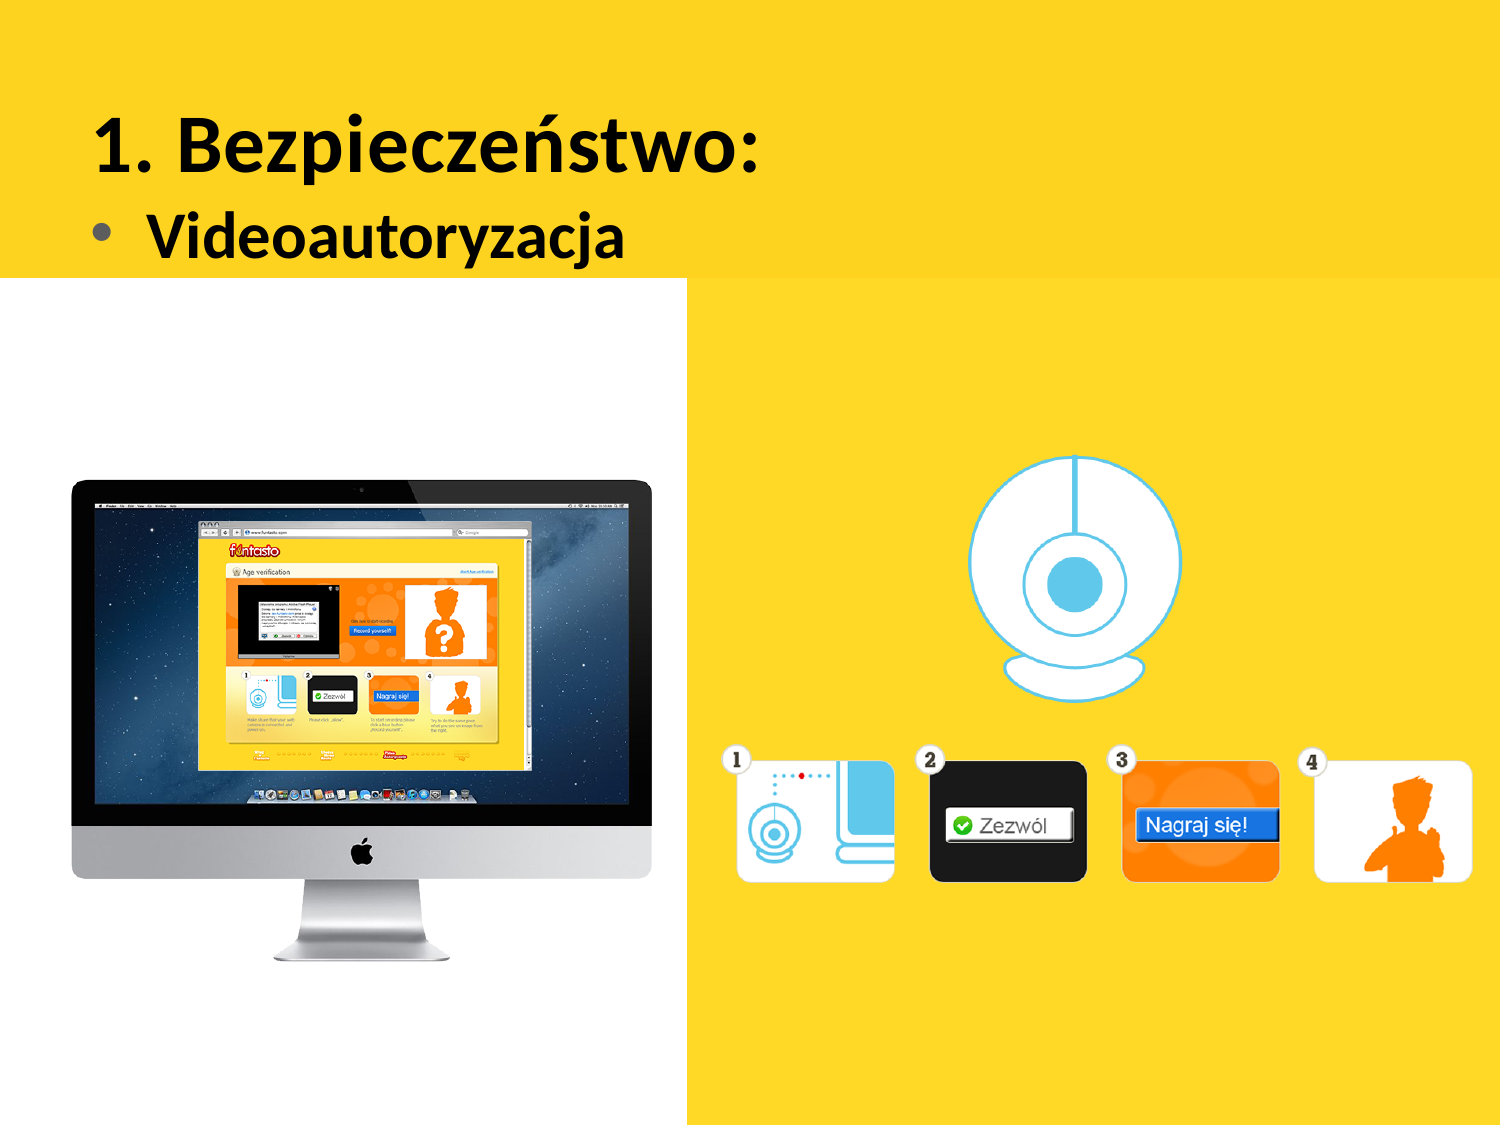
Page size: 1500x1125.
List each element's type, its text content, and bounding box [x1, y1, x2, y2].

list Videoautoryzacja [75, 184, 1018, 276]
title 1. Bezpieczeństwo: [75, 45, 1141, 233]
picture [0, 277, 1500, 1125]
